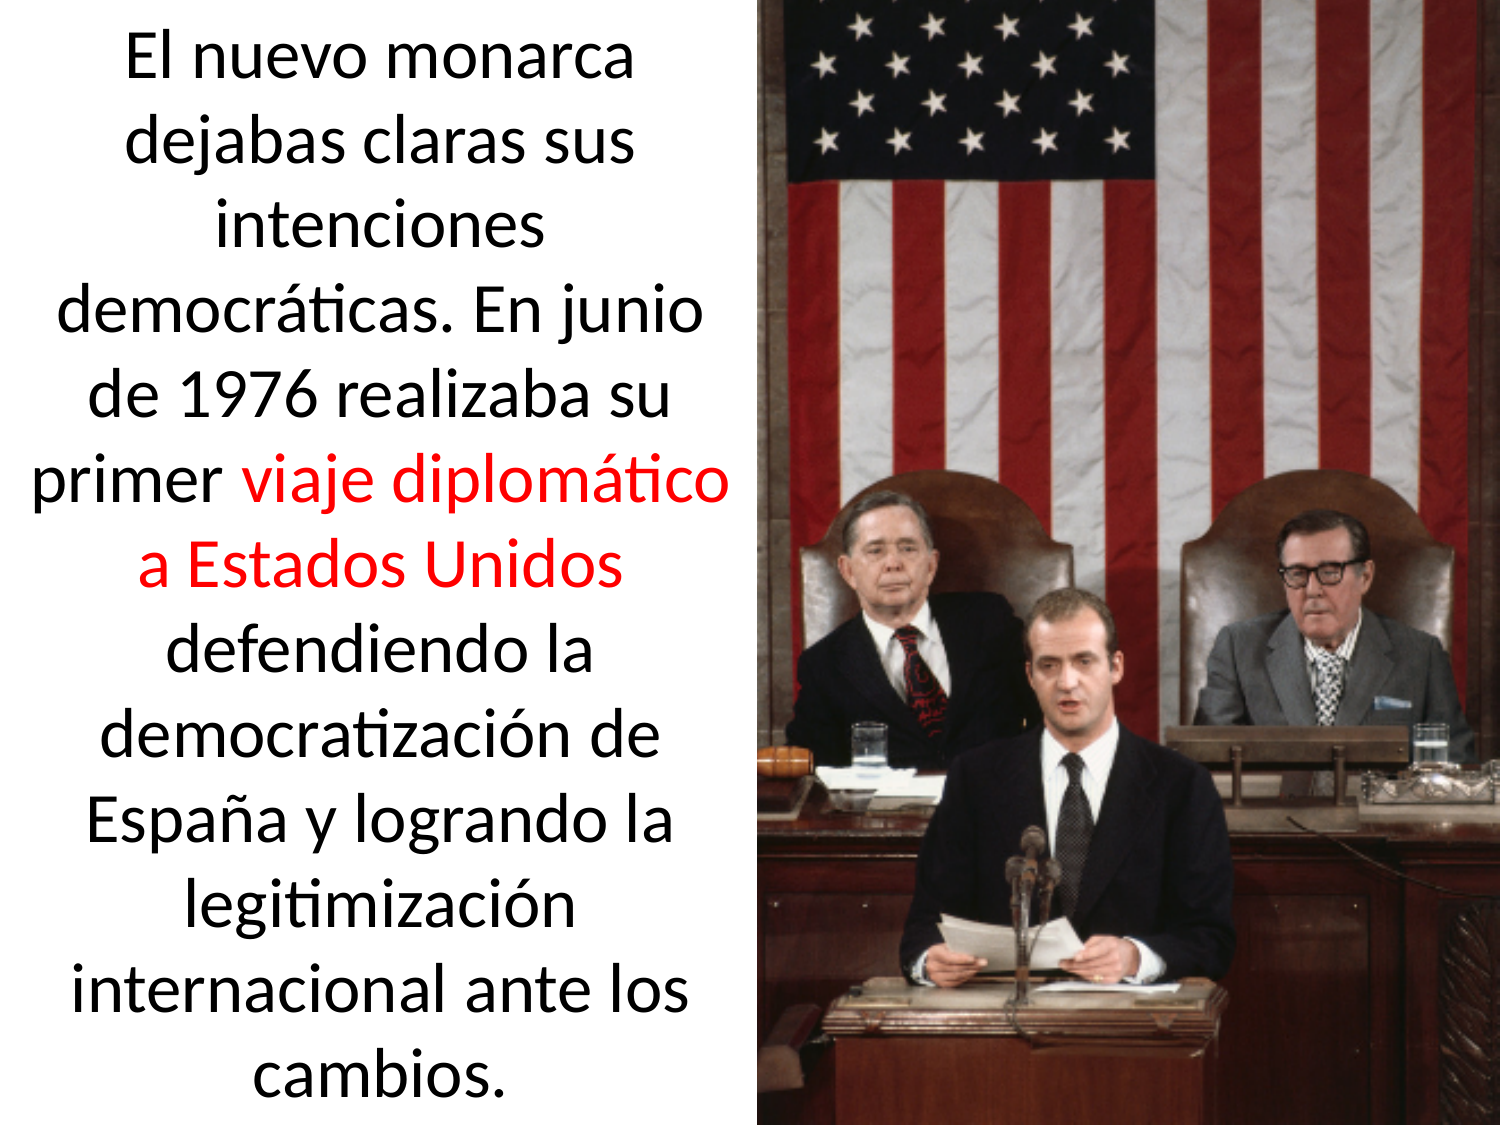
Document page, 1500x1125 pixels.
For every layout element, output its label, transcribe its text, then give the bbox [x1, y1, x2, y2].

text_box El nuevo monarca dejabas claras sus intenciones democráticas. En junio de 1976 realizaba su primer viaje diplomático a Estados Unidos defendiendo la democratización de España y logrando la legitimización internacional ante los cambios. [0, 0, 755, 1119]
picture [757, 0, 1500, 1125]
